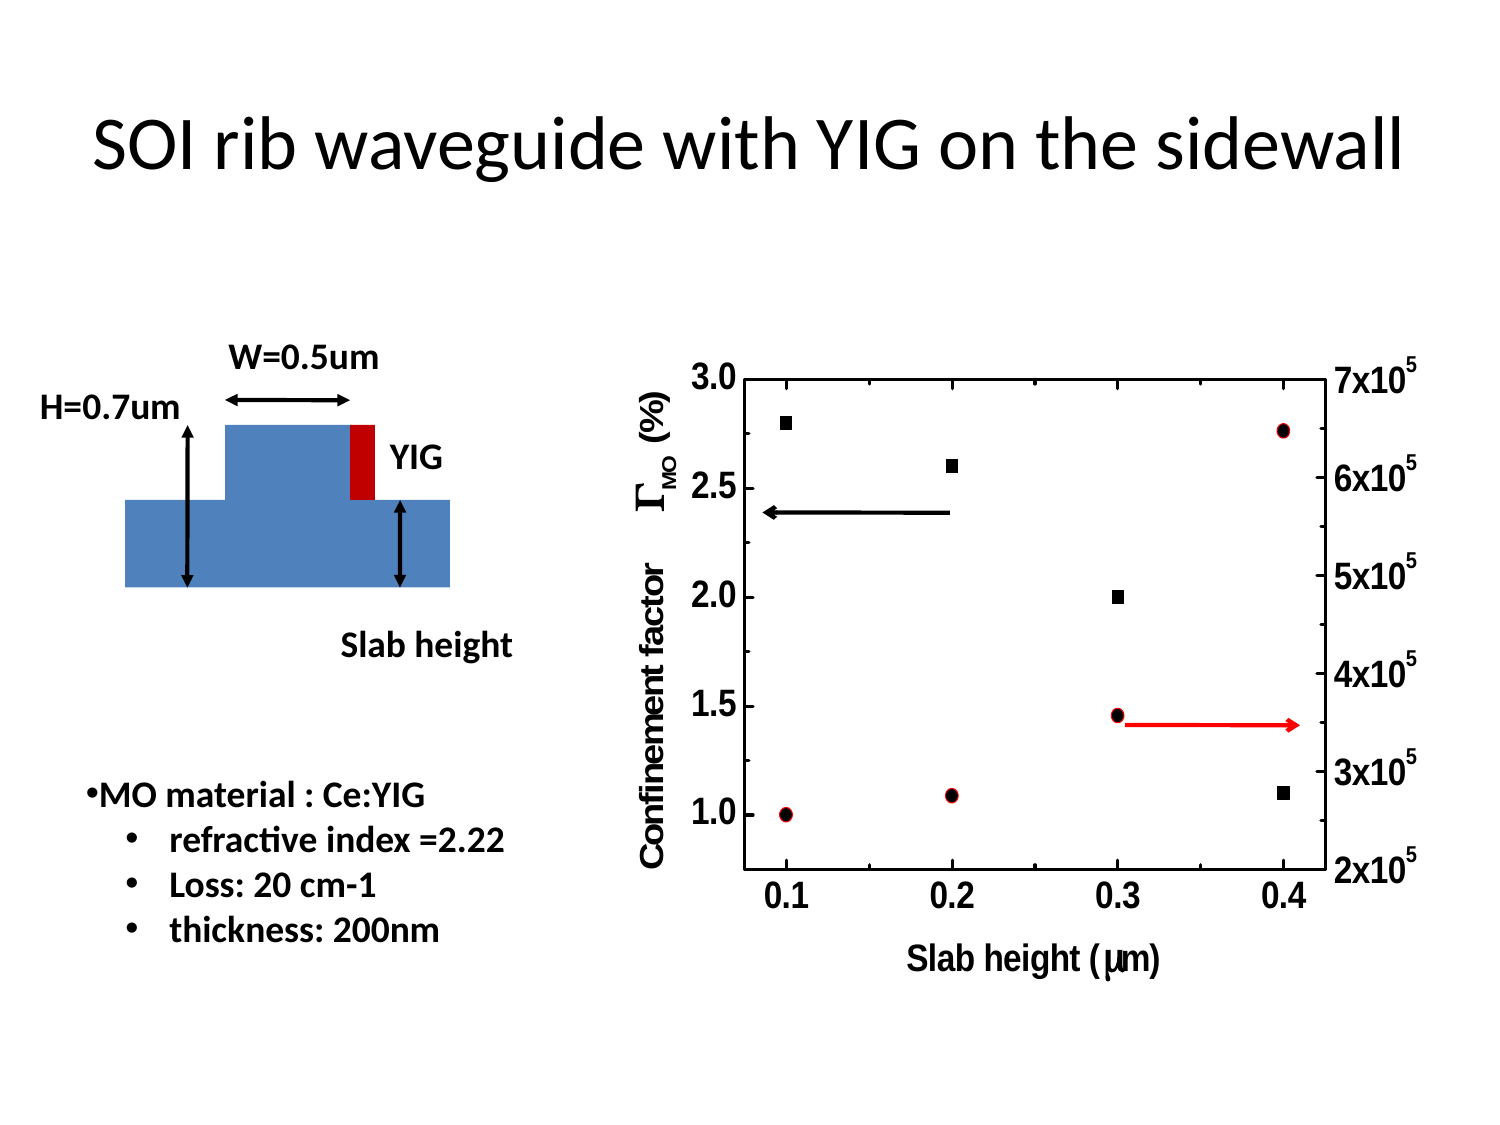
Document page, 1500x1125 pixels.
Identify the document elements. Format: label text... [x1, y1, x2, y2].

text_box polarizer [765, 514, 946, 518]
text_box polarizer [1127, 727, 1296, 731]
title SOI rib waveguide with YIG on the sidewall [75, 45, 1425, 233]
text_box YIG [375, 424, 582, 485]
text_box [123, 498, 452, 590]
text_box W=0.5um [213, 324, 395, 385]
text_box Slab height [325, 612, 529, 673]
text_box MO material : Ce:YIG refractive index =2.22 Loss: 20 cm-1 thickness: 200nm [71, 762, 521, 958]
text_box [348, 423, 377, 502]
text_box ½ λ plate [190, 508, 265, 512]
text_box [223, 423, 348, 502]
text_box ½ λ plate [123, 508, 185, 512]
text_box H=0.7um [24, 374, 196, 435]
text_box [587, 299, 1463, 1031]
